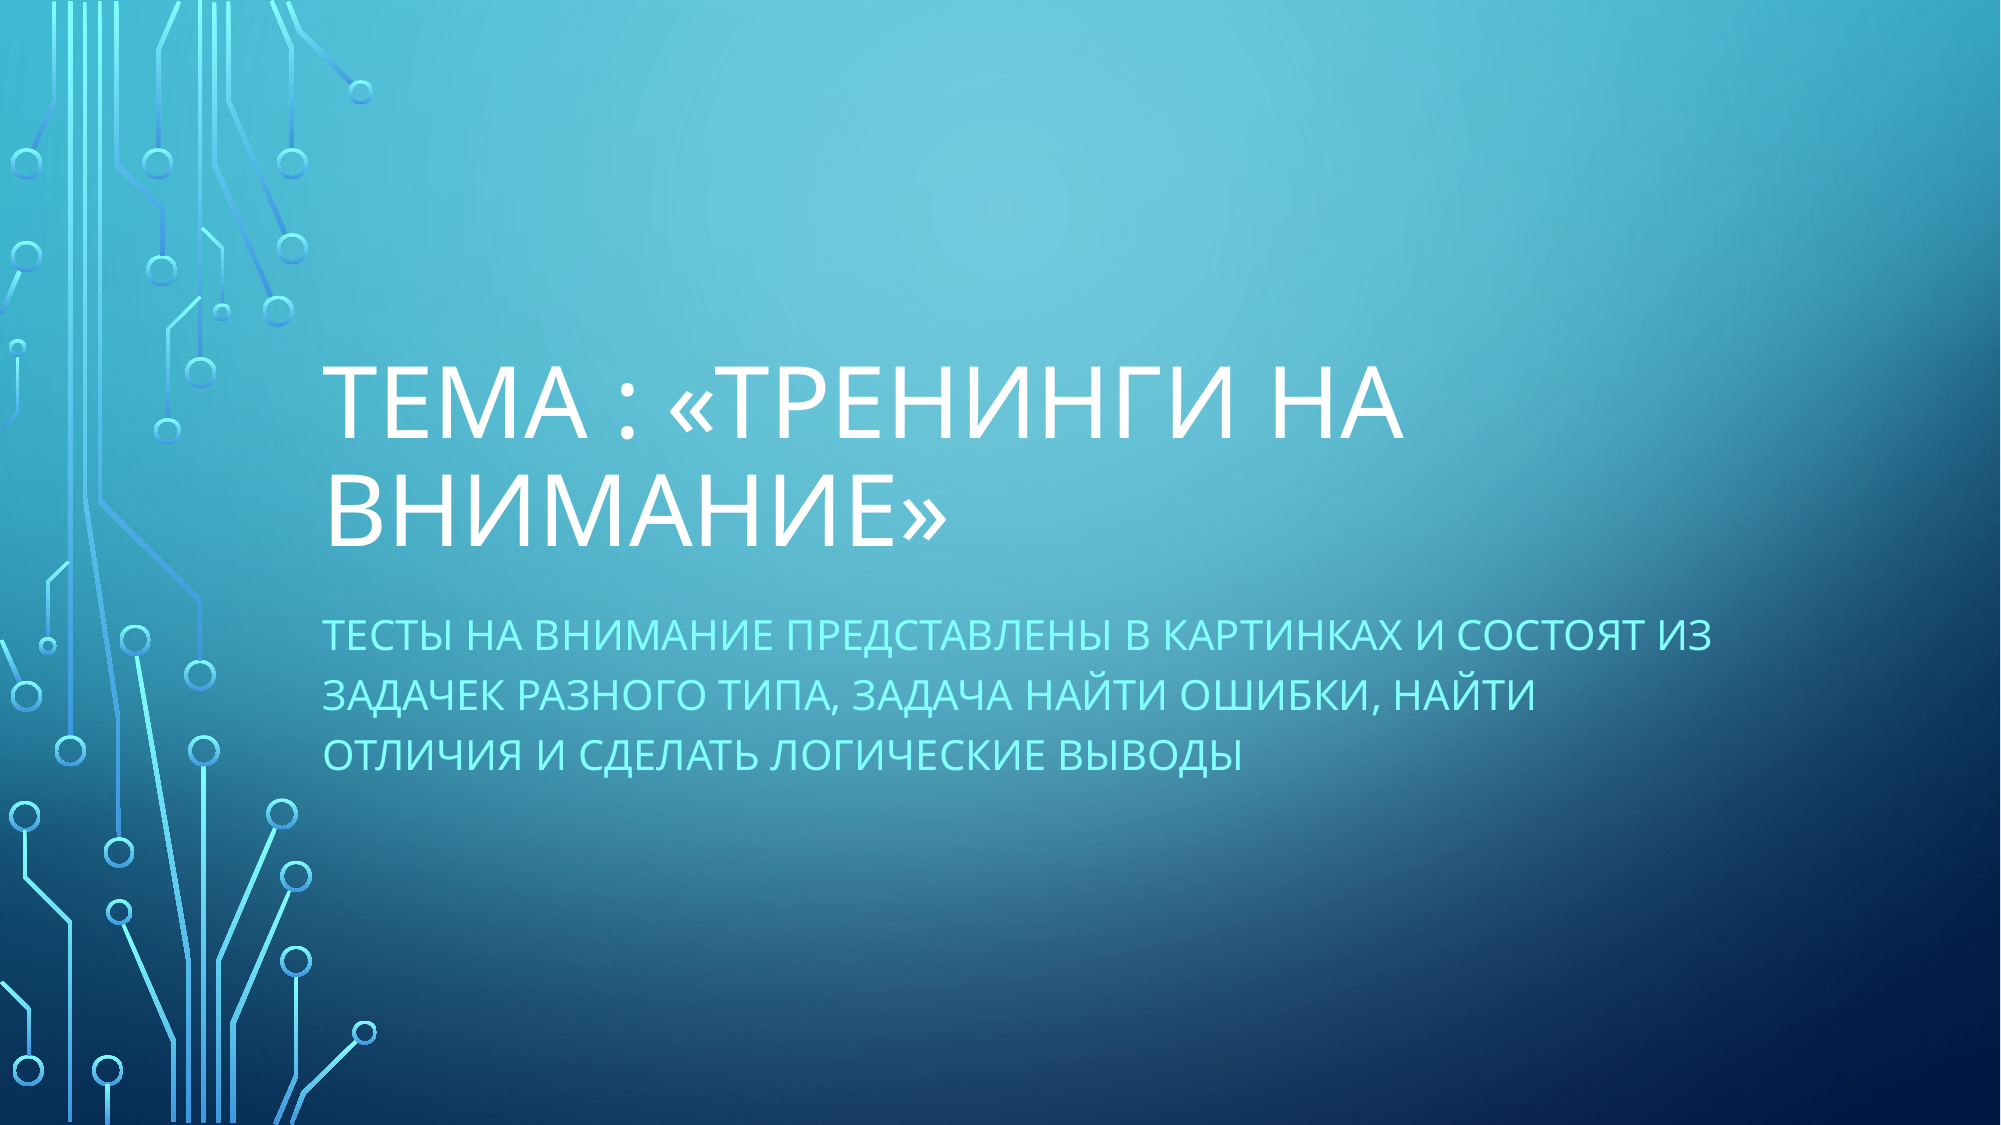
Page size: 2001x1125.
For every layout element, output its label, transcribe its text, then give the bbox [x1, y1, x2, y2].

subtitle Тесты на внимание представлены в картинках и состоят из задачек разного типа, задача найти ошибки, найти отличия и сделать логические выводы [307, 590, 1750, 863]
title Тема : «Тренинги на внимание» [307, 184, 1750, 576]
